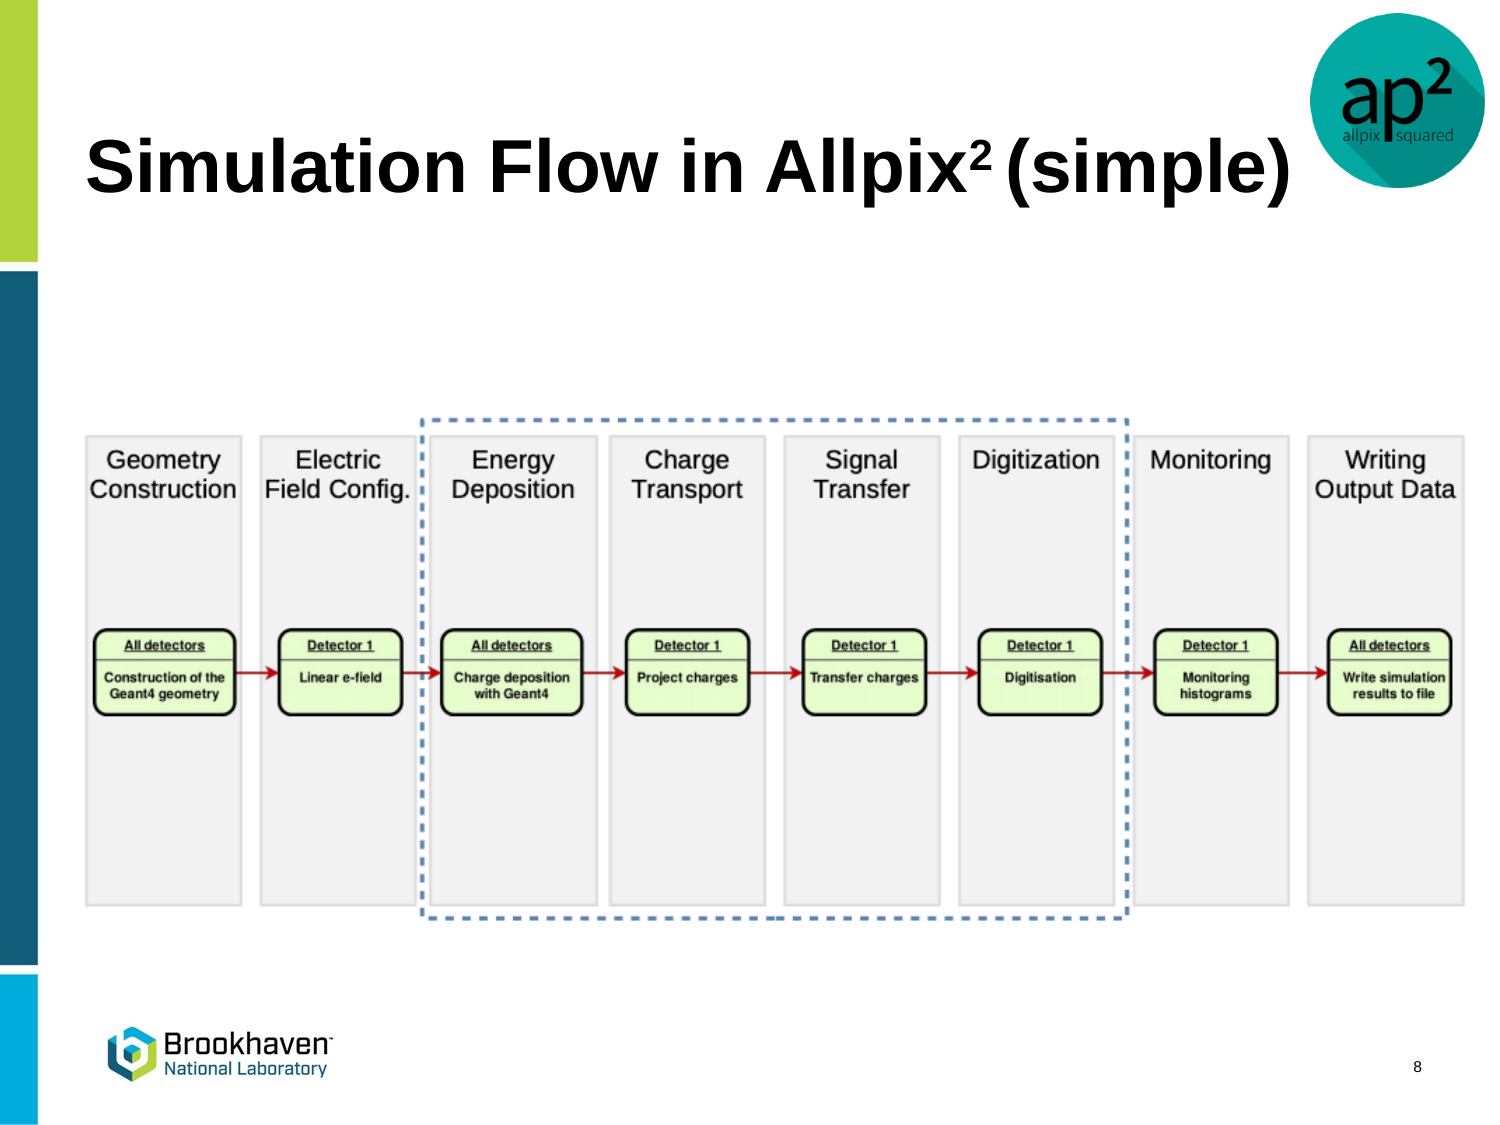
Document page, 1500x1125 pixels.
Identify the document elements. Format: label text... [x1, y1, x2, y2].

picture [0, 0, 1500, 1125]
slide_number 8 [1376, 1036, 1430, 1097]
title Simulation Flow in Allpix2 (simple) [70, 59, 1430, 278]
